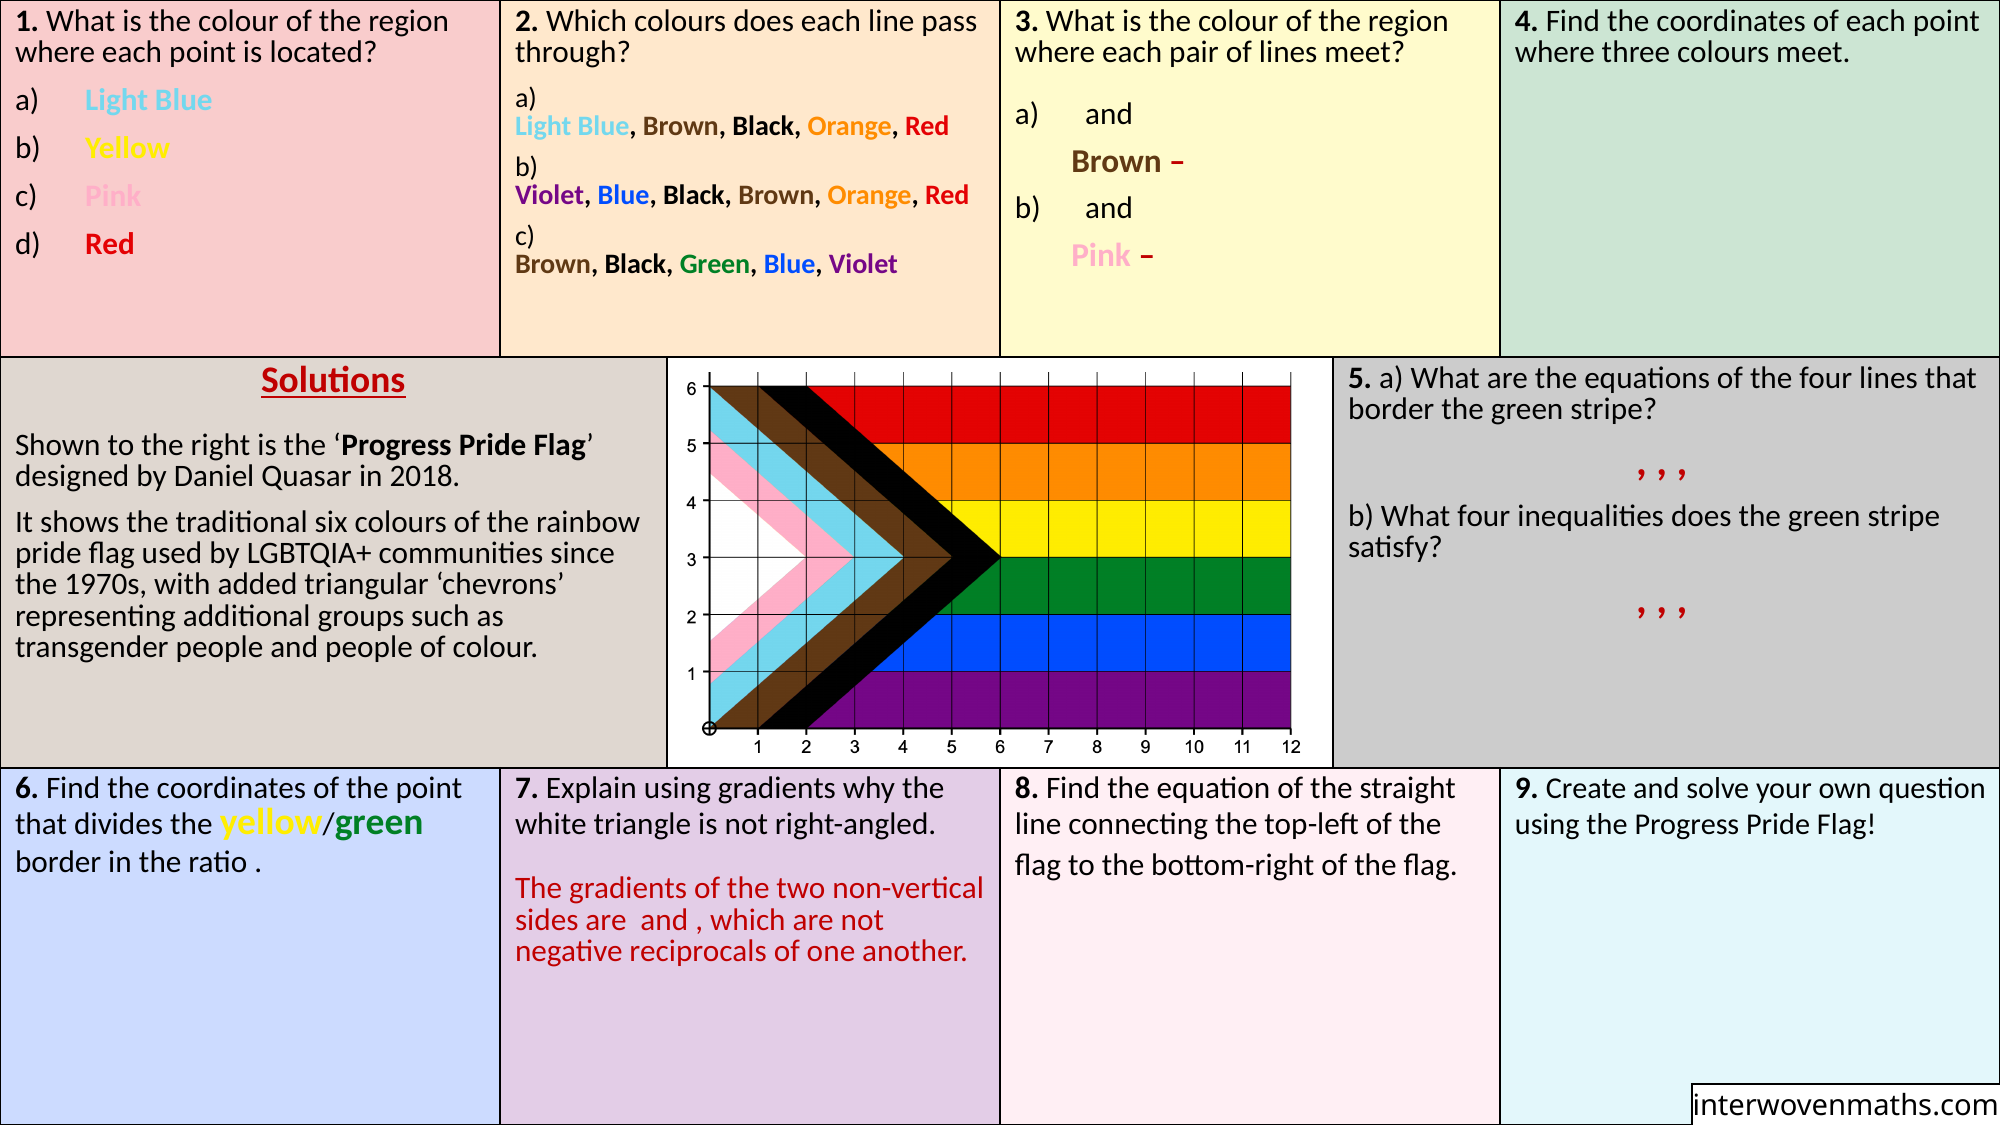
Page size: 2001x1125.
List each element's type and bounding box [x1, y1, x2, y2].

picture [677, 372, 1323, 761]
